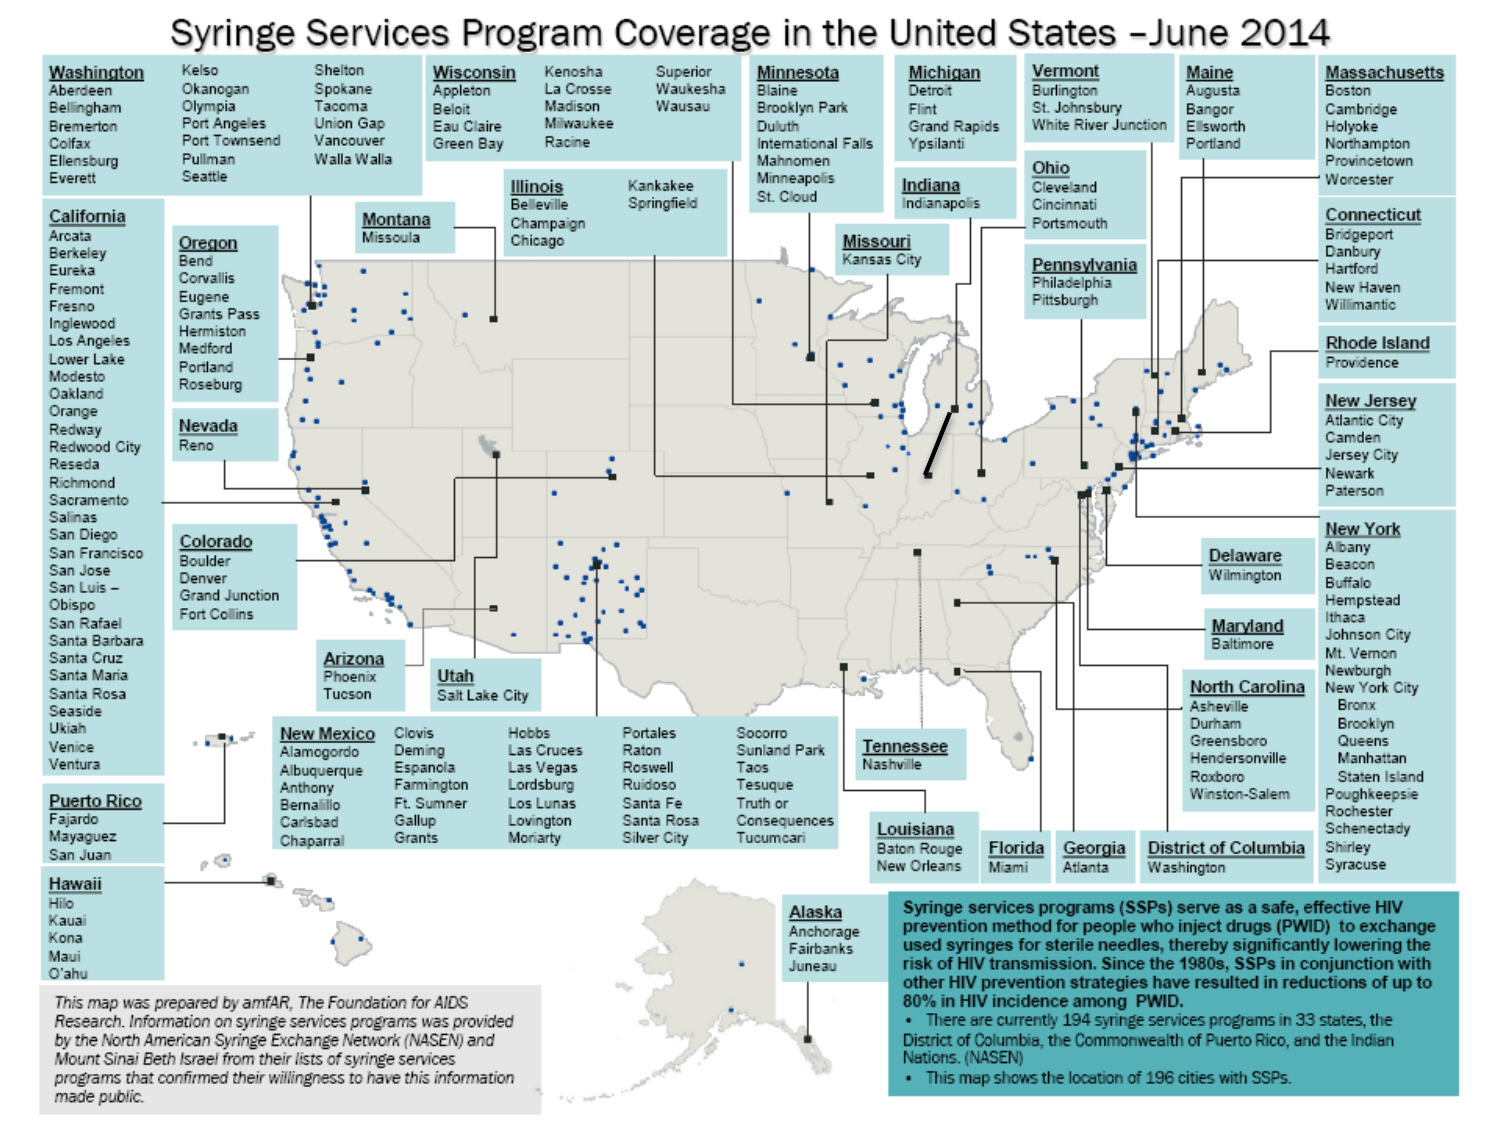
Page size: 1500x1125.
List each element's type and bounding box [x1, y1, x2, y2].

picture [24, 2, 1476, 1123]
text_box [924, 412, 951, 476]
